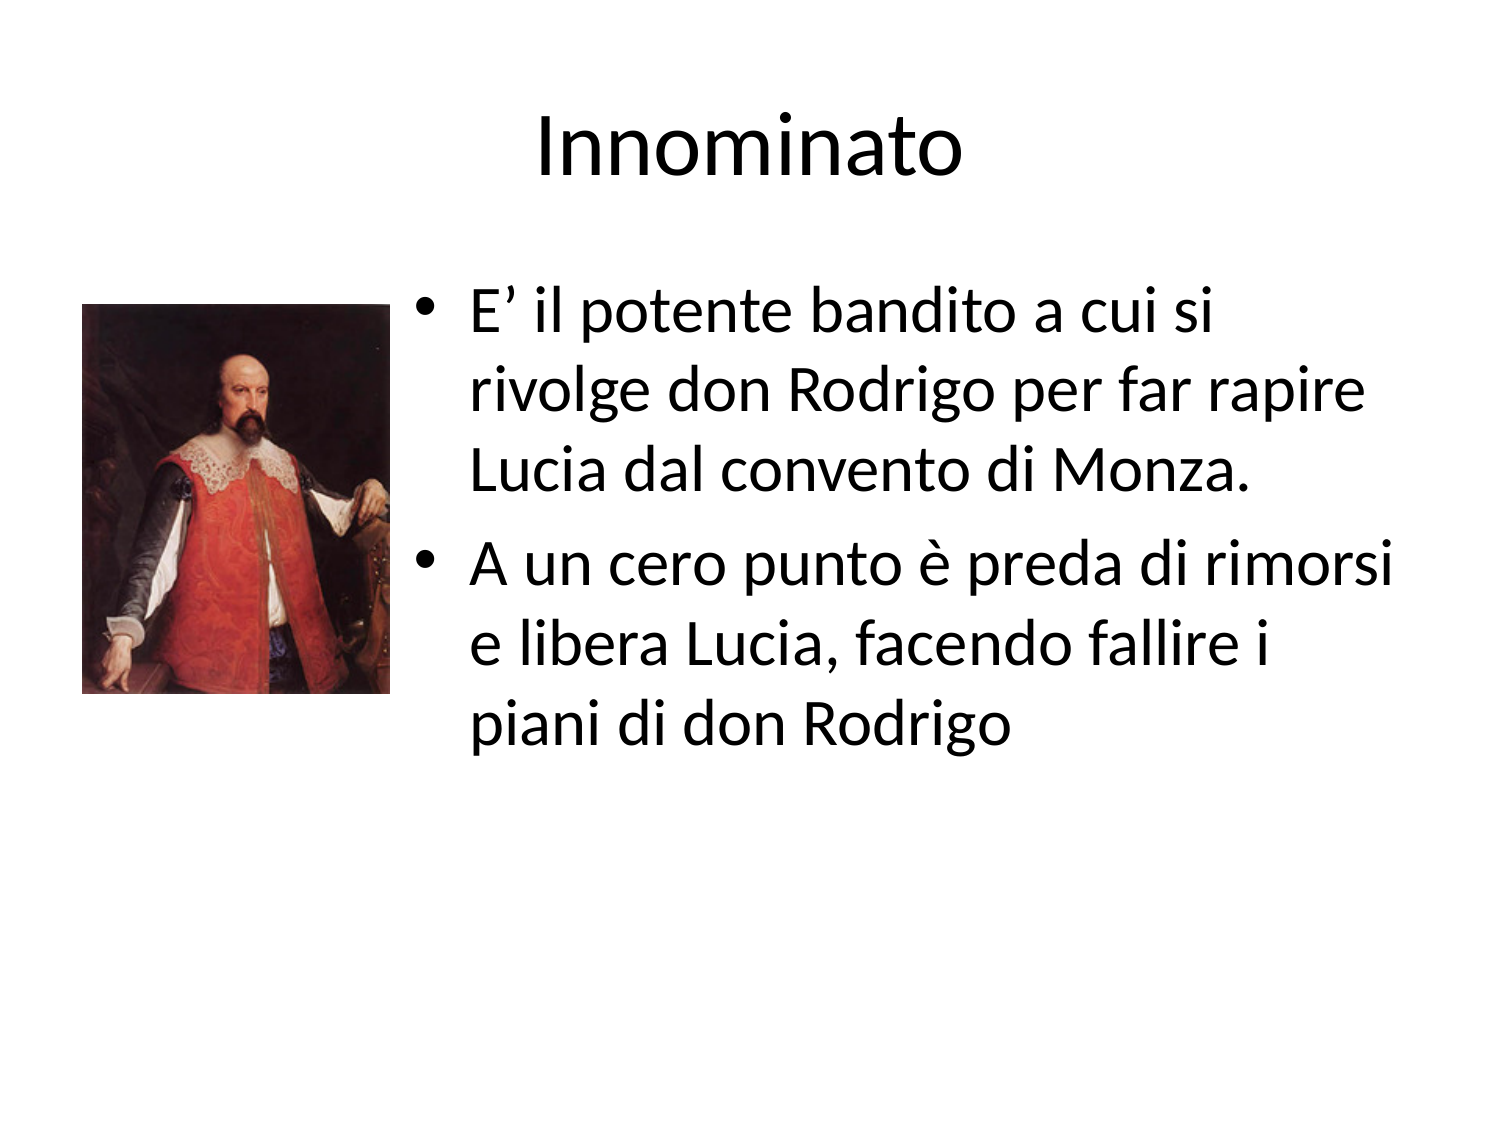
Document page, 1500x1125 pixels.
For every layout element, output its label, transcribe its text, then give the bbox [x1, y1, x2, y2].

title Innominato [75, 45, 1425, 233]
list E’ il potente bandito a cui si rivolge don Rodrigo per far rapire Lucia dal convento di Monza. A un cero punto è preda di rimorsi e libera Lucia, facendo fallire i piani di don Rodrigo [398, 257, 1425, 926]
picture [81, 304, 390, 694]
